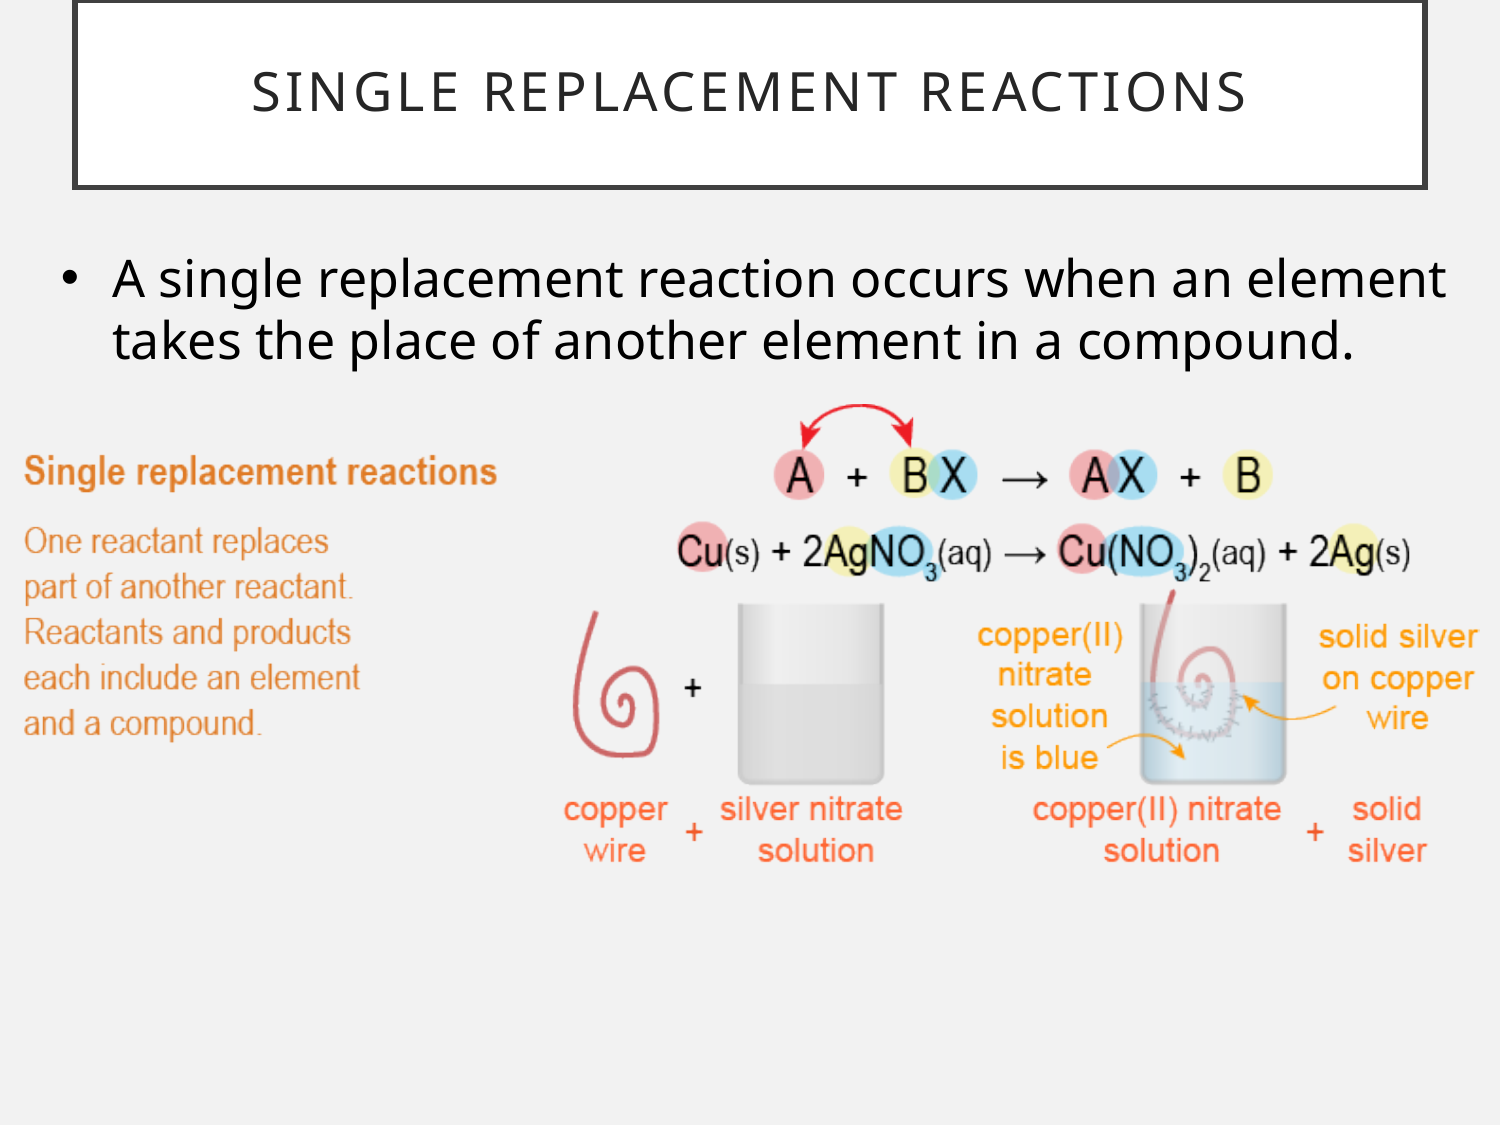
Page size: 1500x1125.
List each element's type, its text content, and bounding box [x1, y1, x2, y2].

picture [24, 404, 1480, 874]
text_box A single replacement reaction occurs when an element takes the place of another element in a compound. [45, 237, 1468, 400]
title Single replacement reactions [72, 0, 1428, 190]
